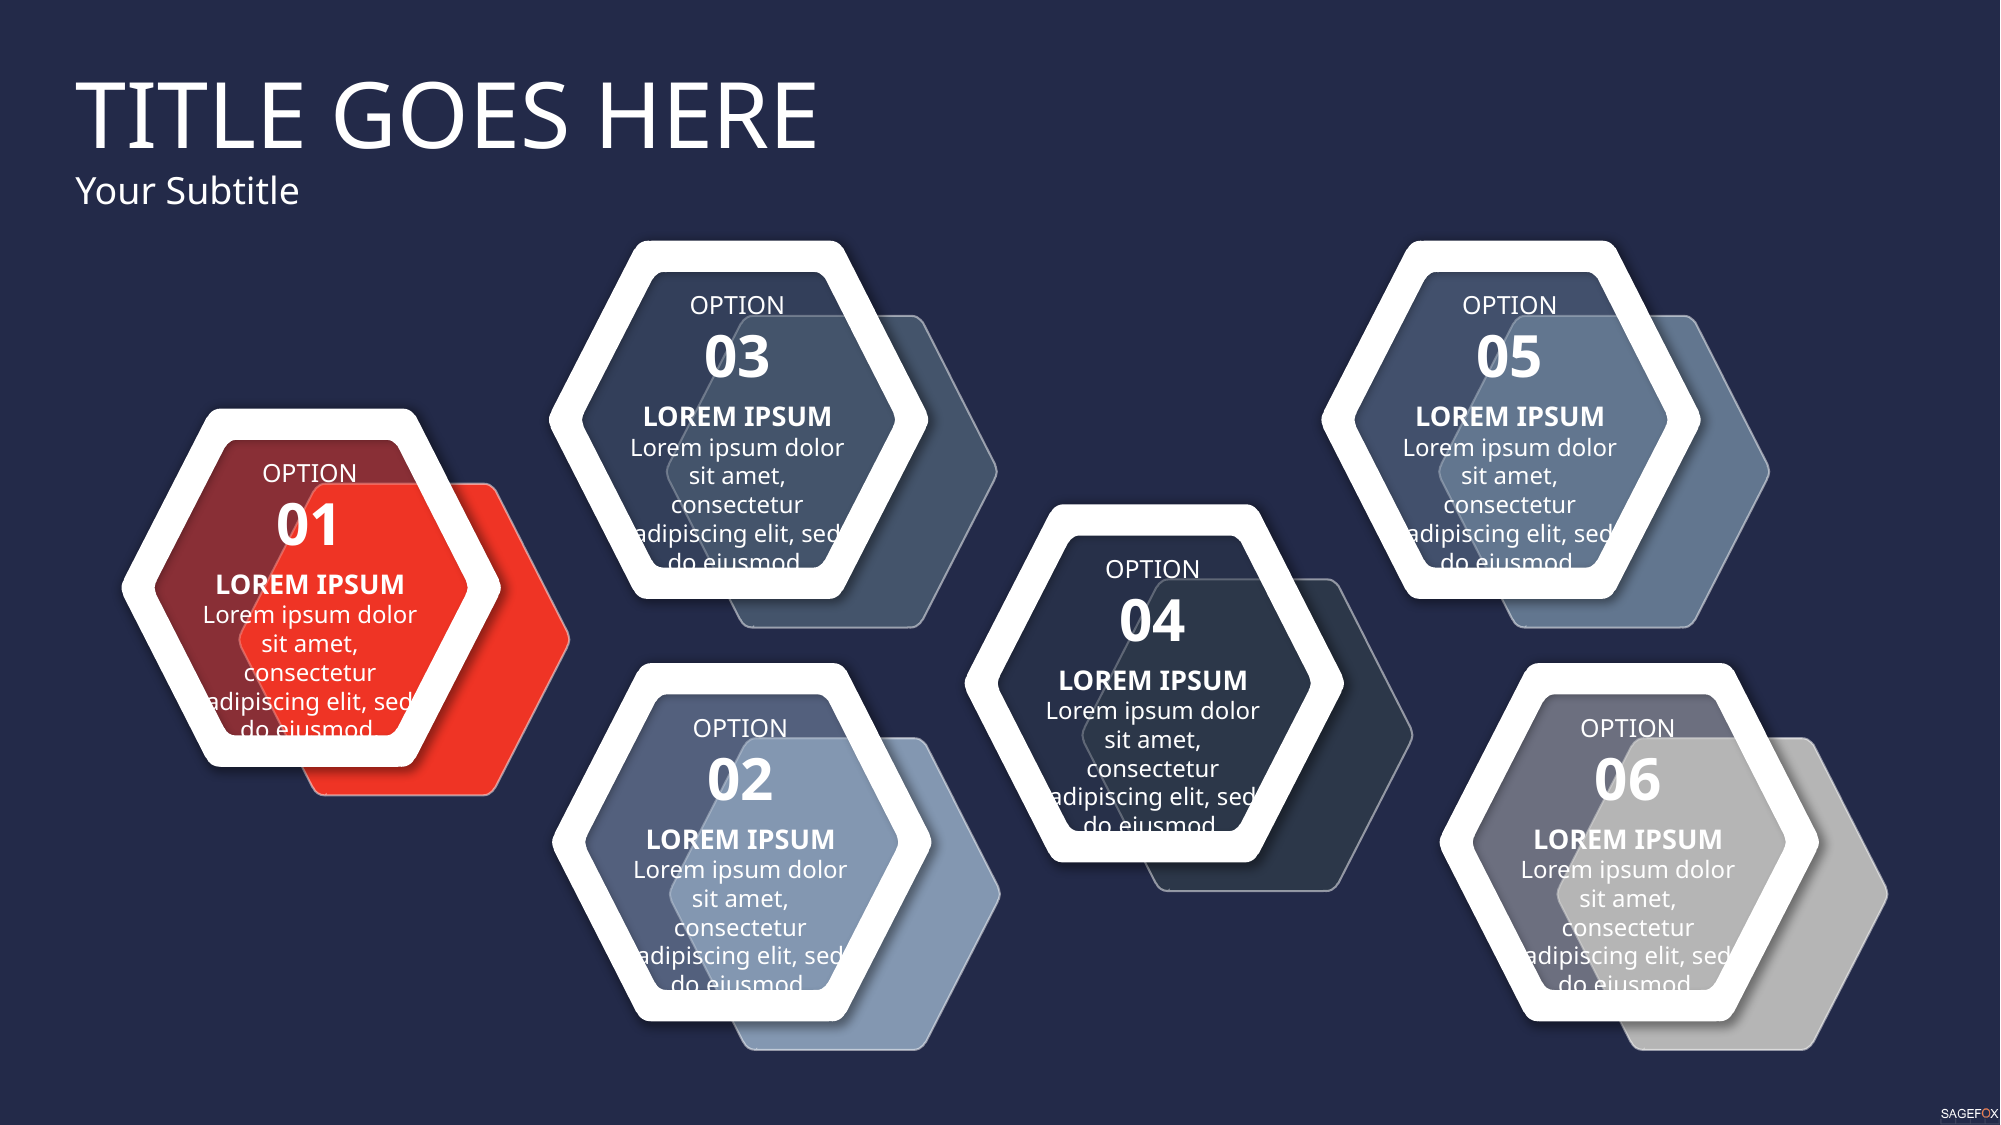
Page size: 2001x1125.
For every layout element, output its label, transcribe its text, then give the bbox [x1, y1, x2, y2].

text_box [734, 332, 998, 629]
text_box TITLE GOES HERE Your Subtitle [60, 49, 1036, 220]
text_box [738, 754, 1001, 1052]
text_box [307, 498, 571, 797]
text_box [1626, 753, 1889, 1052]
text_box [1506, 331, 1771, 629]
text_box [1321, 240, 1701, 599]
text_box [964, 504, 1344, 863]
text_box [548, 240, 929, 599]
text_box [1439, 663, 1819, 1022]
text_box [552, 663, 932, 1022]
text_box [1150, 599, 1414, 893]
picture [1939, 1108, 2000, 1125]
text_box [121, 408, 501, 767]
